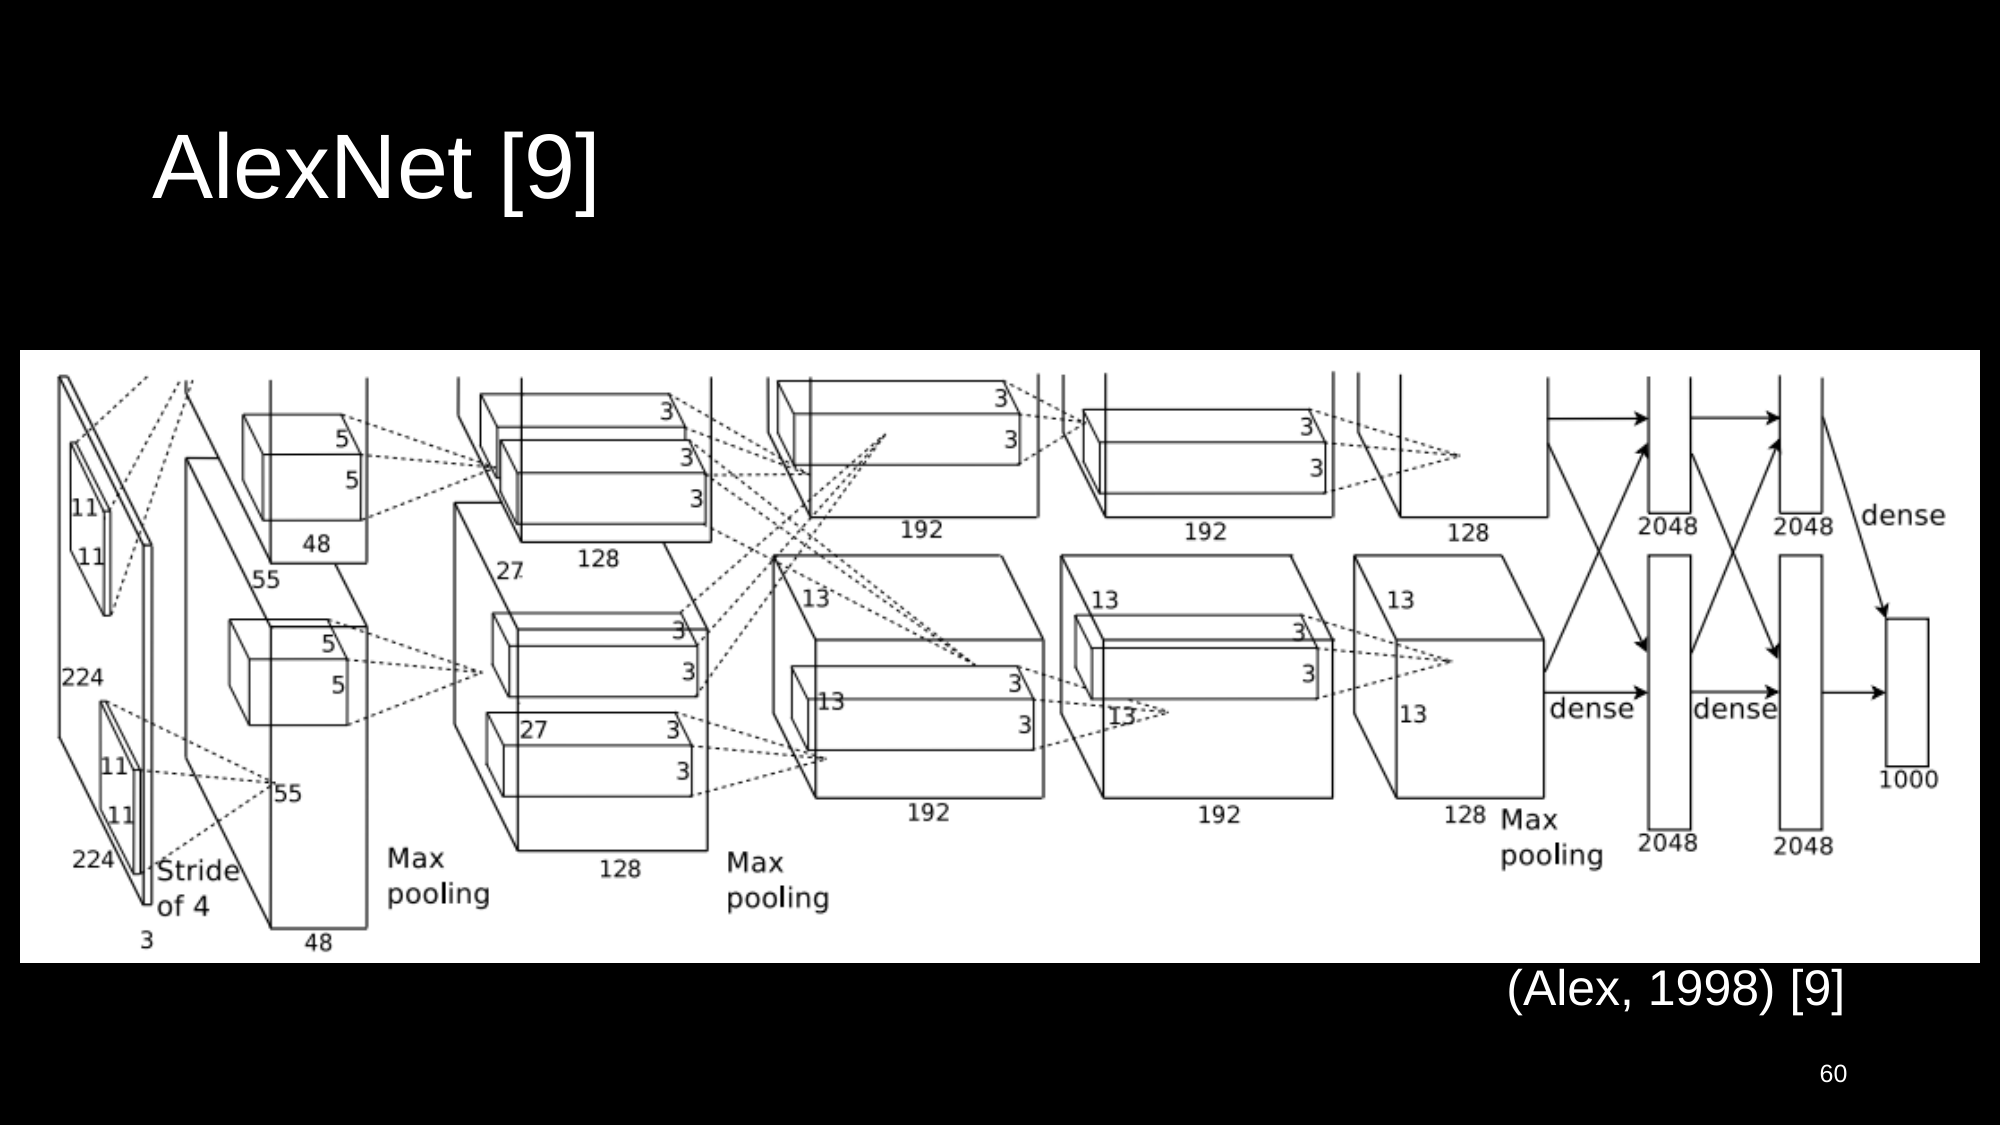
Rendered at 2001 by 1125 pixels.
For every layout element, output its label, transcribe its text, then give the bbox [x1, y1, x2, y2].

slide_number 60 [1412, 1042, 1863, 1103]
title AlexNet [9] [137, 59, 1863, 278]
picture [20, 350, 1980, 963]
text_box (Alex, 1998) [9] [1491, 963, 1861, 1023]
